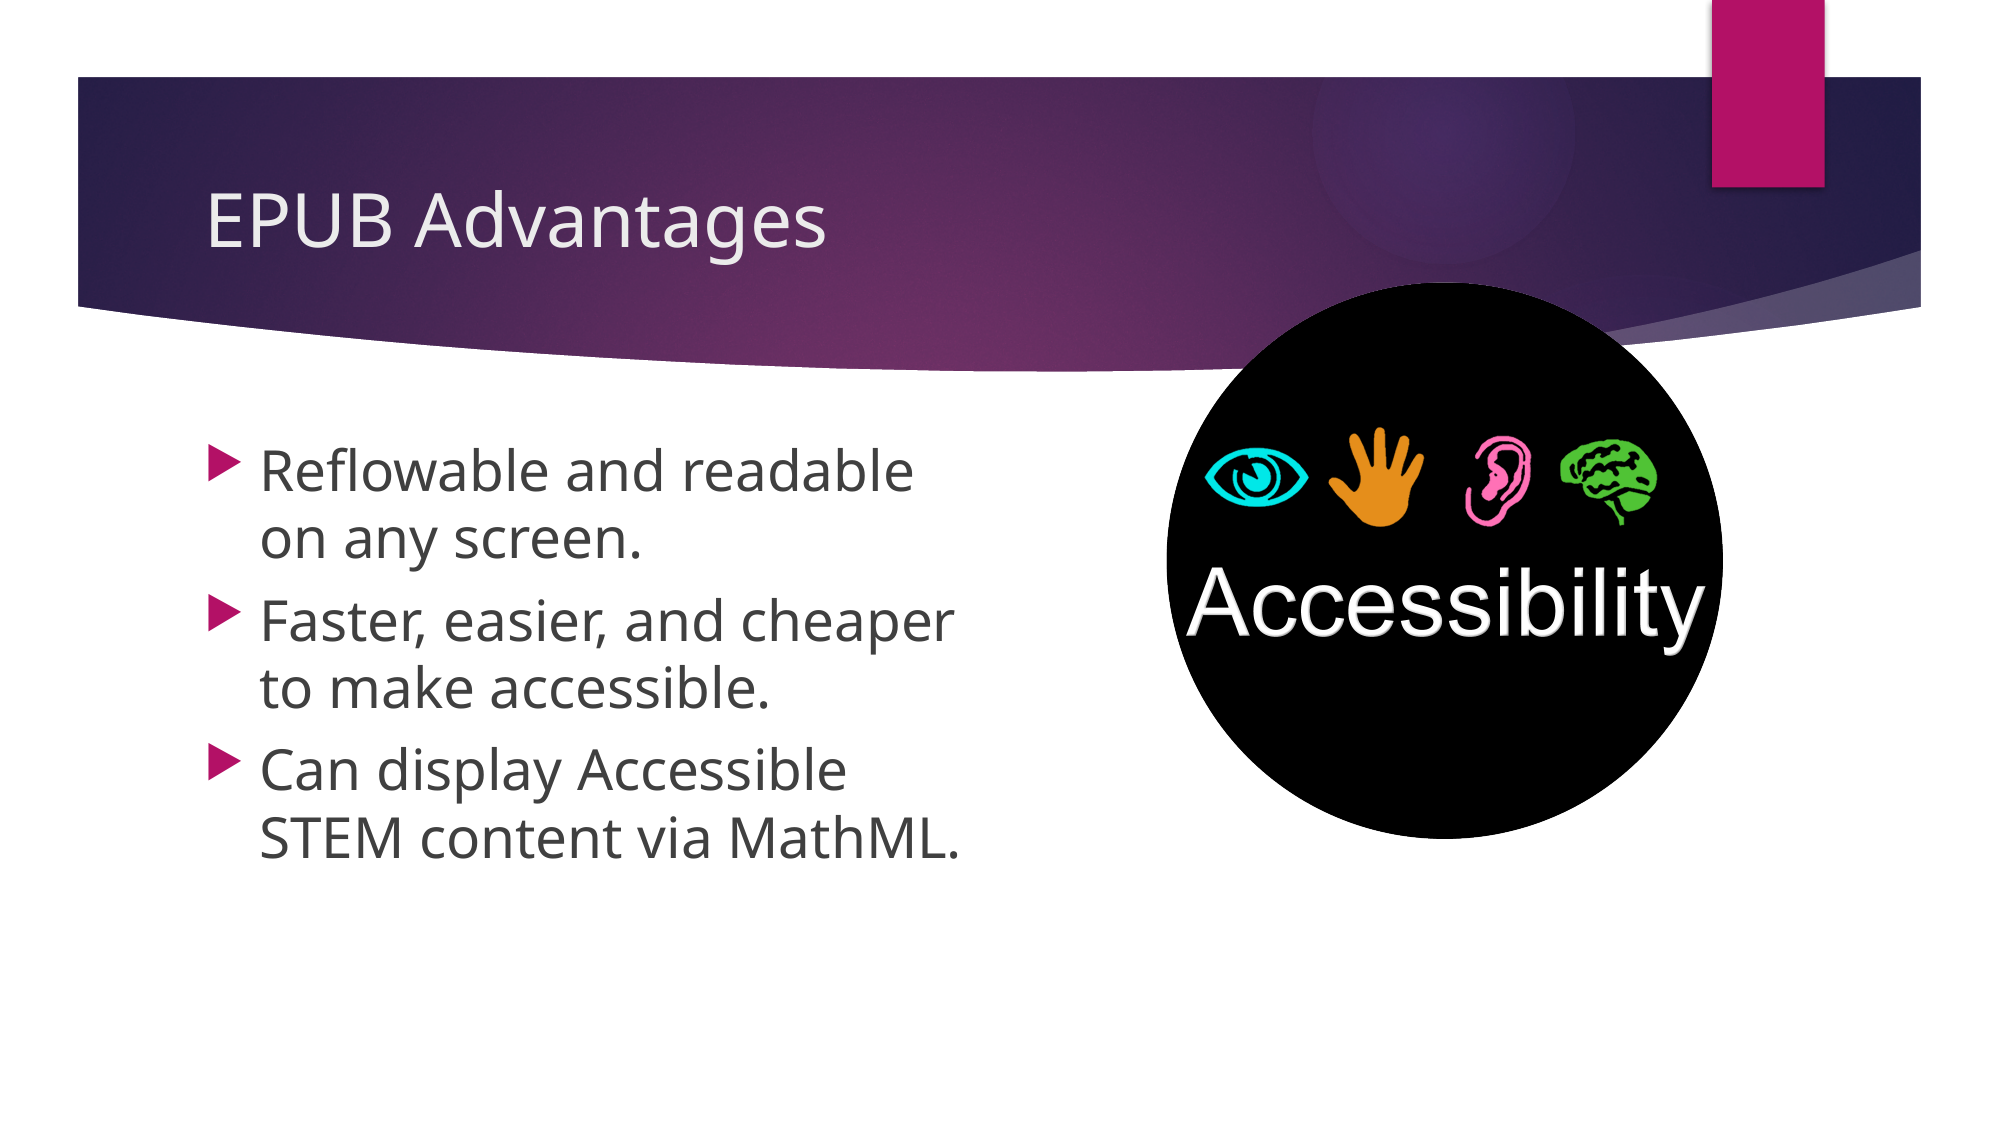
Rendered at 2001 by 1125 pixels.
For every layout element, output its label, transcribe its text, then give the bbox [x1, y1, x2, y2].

list Reflowable and readable on any screen. Faster, easier, and cheaper to make accessible. Can display Accessible STEM content via MathML. [189, 427, 981, 988]
title EPUB Advantages [189, 159, 1627, 276]
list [1143, 261, 1745, 862]
